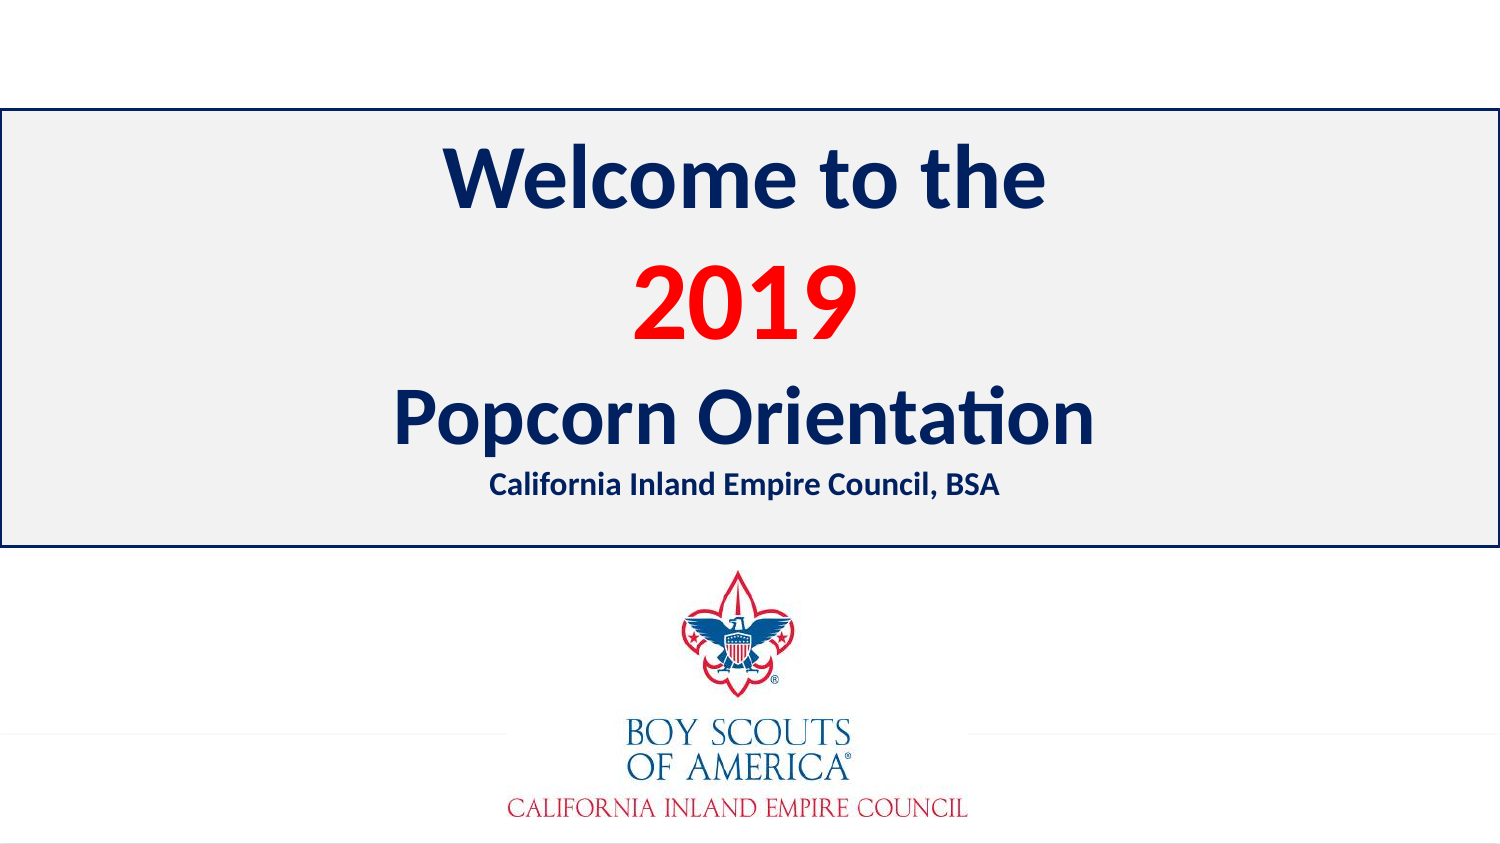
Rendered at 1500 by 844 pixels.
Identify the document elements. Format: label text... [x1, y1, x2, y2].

text_box [0, 108, 1500, 548]
picture [507, 569, 968, 821]
text_box Welcome to the 2019 Popcorn Orientation California Inland Empire Council, BSA [357, 109, 1133, 609]
